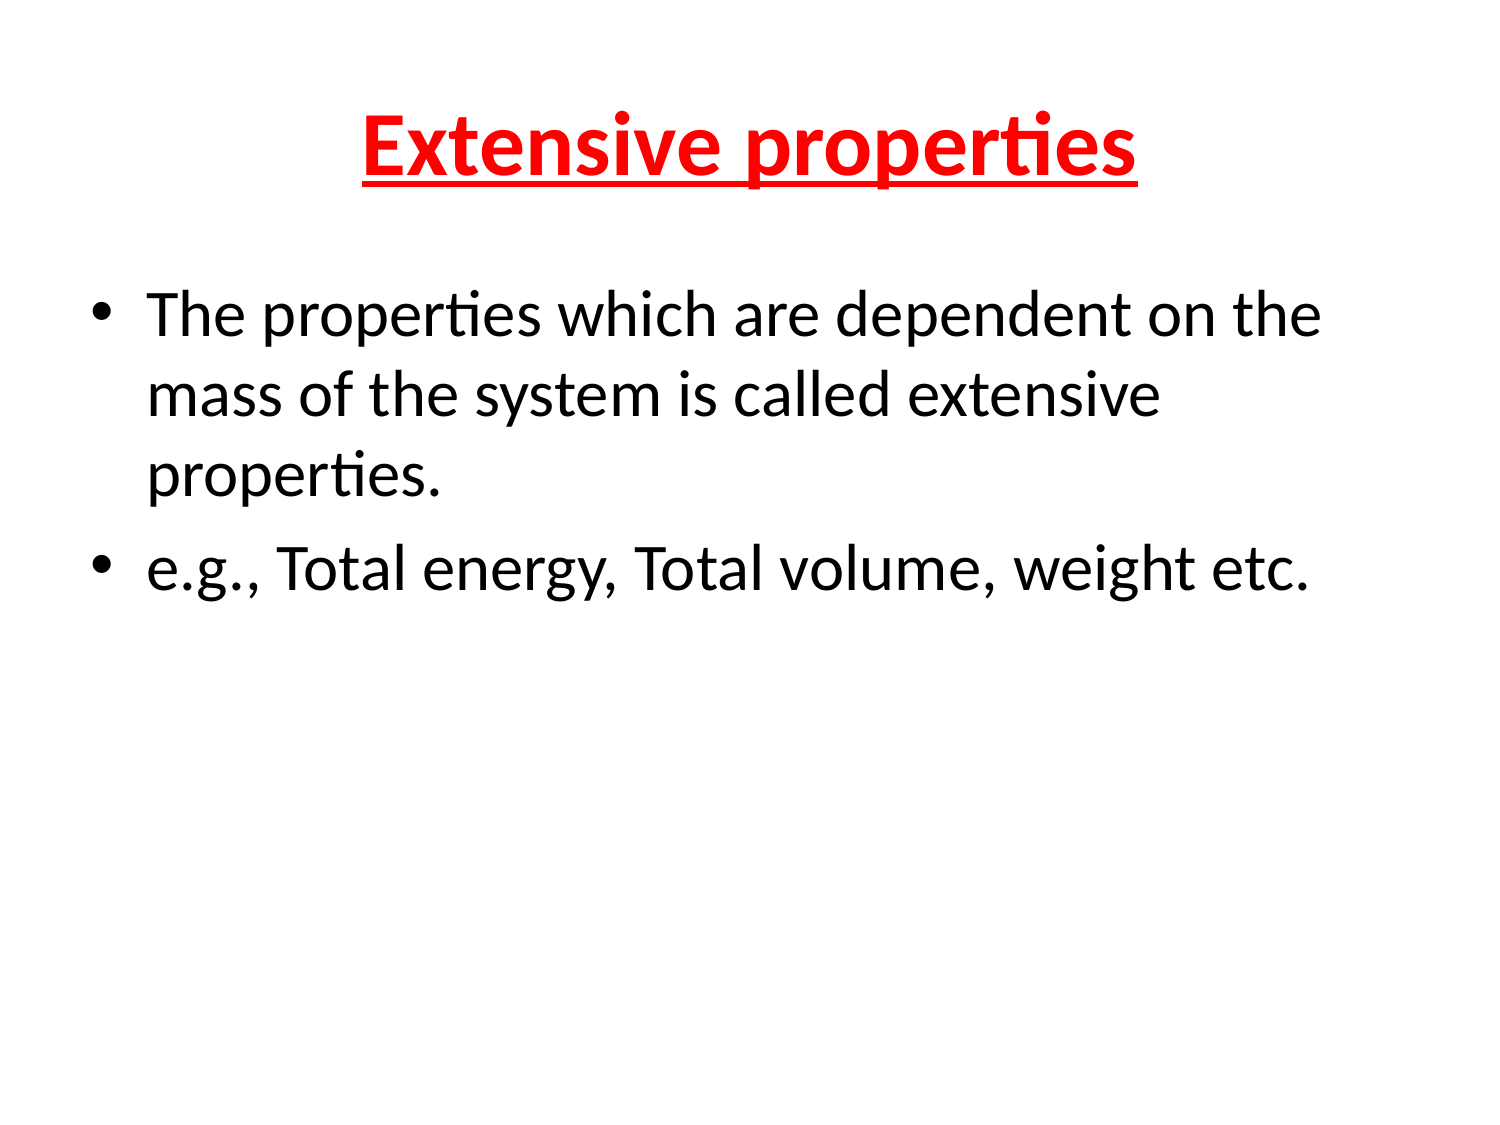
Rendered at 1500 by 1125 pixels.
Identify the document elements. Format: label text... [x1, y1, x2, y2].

title Extensive properties [75, 45, 1425, 233]
list The properties which are dependent on the mass of the system is called extensive properties. e.g., Total energy, Total volume, weight etc. [75, 262, 1425, 1005]
